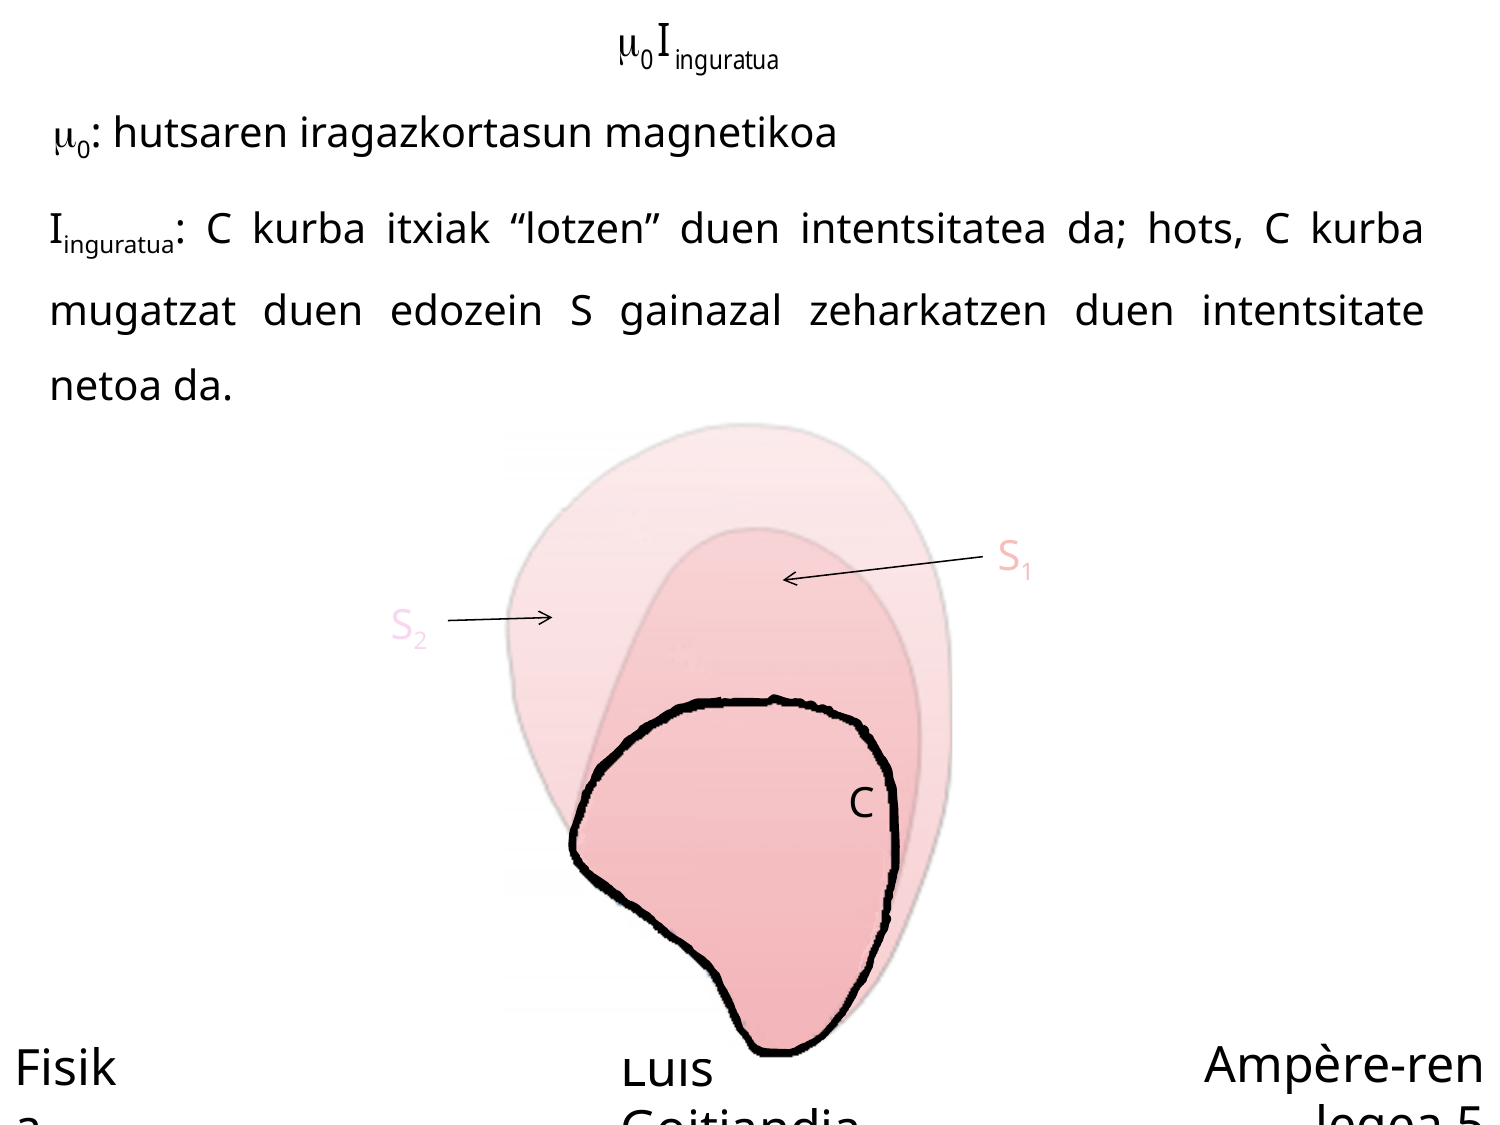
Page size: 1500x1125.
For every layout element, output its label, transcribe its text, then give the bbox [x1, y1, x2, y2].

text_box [782, 553, 980, 581]
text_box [447, 617, 553, 621]
text_box Iinguratua: C kurba itxiak “lotzen” duen intentsitatea da; hots, C kurba mugatzat duen edozein S gainazal zeharkatzen duen intentsitate netoa da. [34, 165, 1441, 416]
text_box S2 [375, 590, 443, 662]
text_box m0: hutsaren iragazkortasun magnetikoa [38, 98, 1054, 165]
text_box S1 [982, 520, 1050, 593]
picture [503, 417, 965, 1059]
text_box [569, 697, 897, 1053]
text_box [612, 14, 846, 88]
